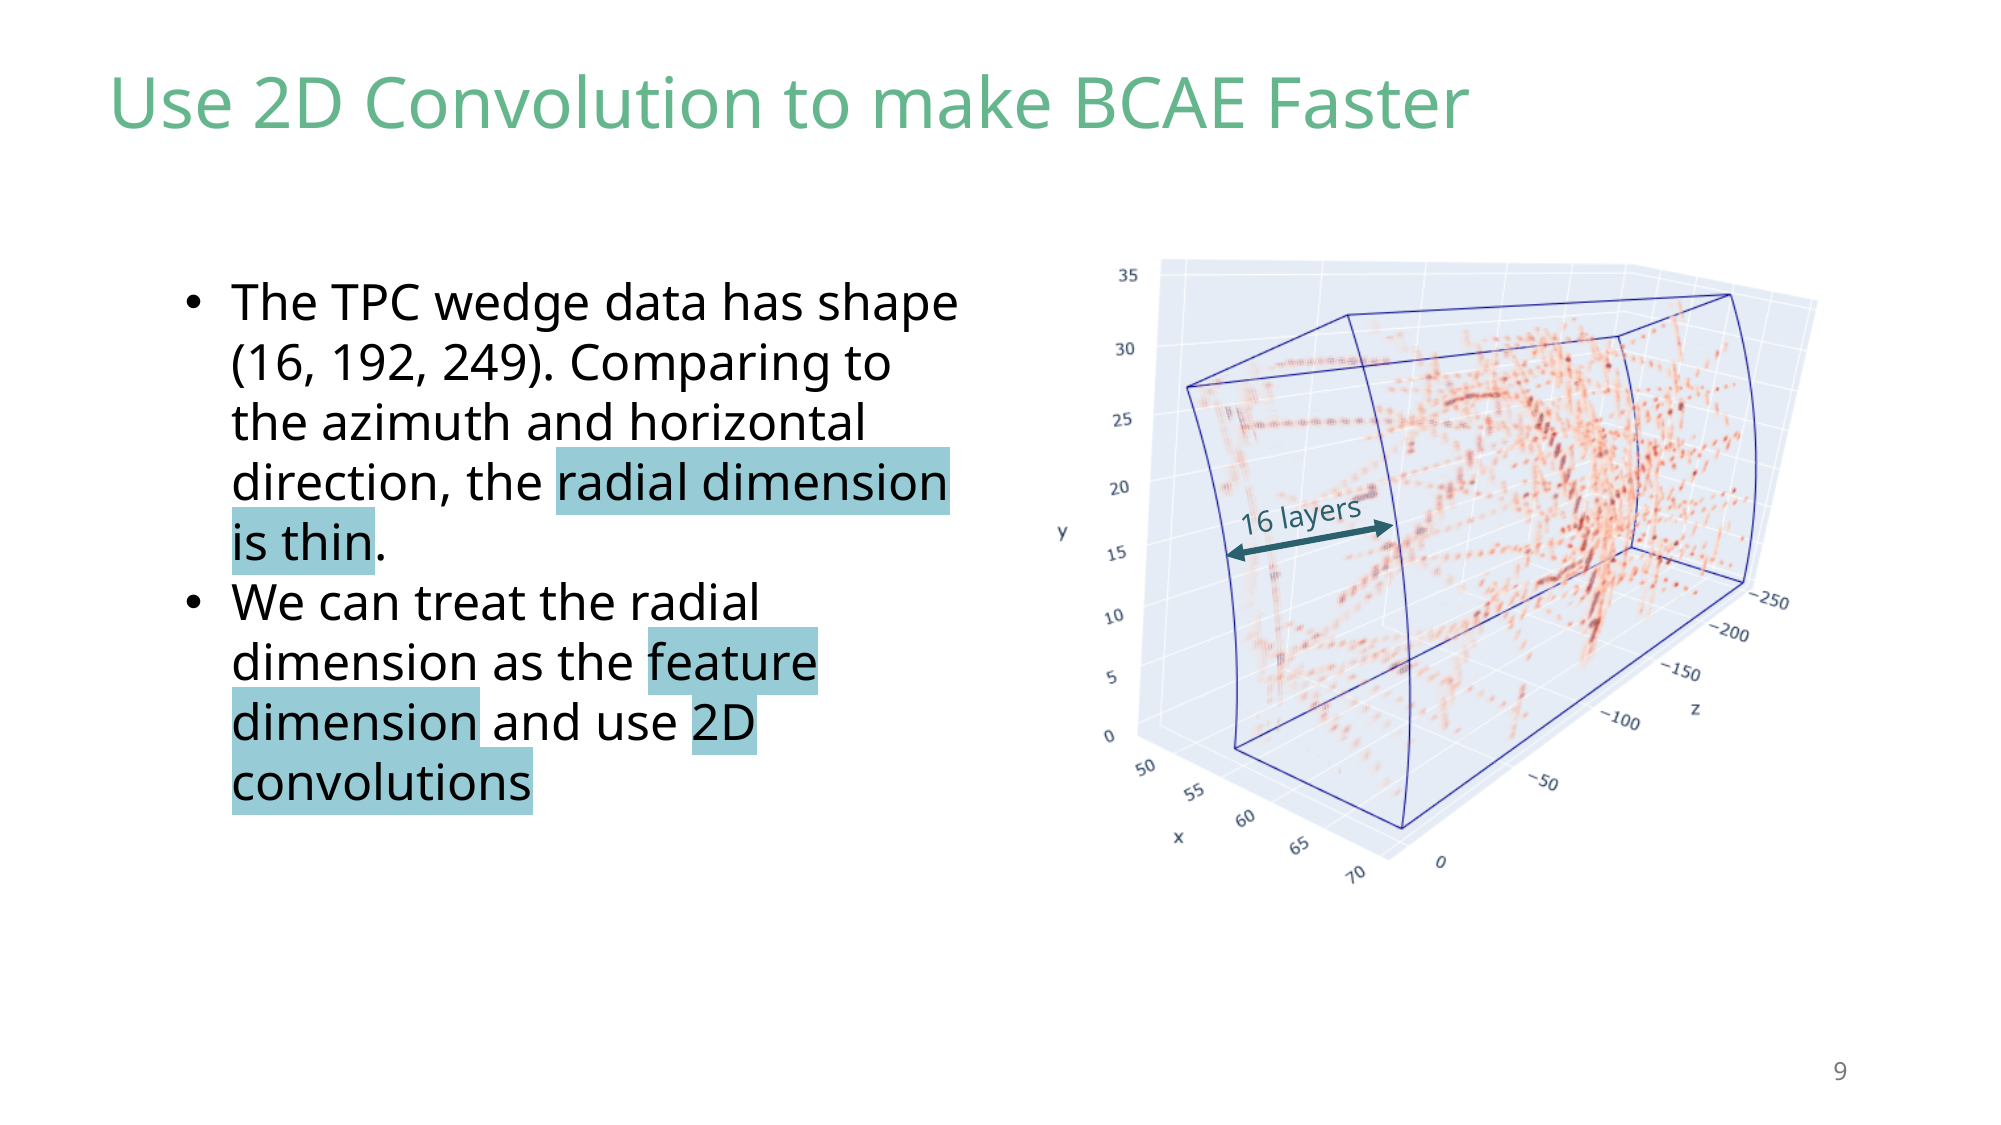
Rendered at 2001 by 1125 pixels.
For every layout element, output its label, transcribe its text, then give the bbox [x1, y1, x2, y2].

text_box The TPC wedge data has shape (16, 192, 249). Comparing to the azimuth and horizontal direction, the radial dimension is thin. We can treat the radial dimension as the feature dimension and use 2D convolutions [169, 263, 982, 819]
slide_number 9 [1412, 1042, 1863, 1103]
text_box Use 2D Convolution to make BCAE Faster [93, 59, 1618, 206]
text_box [1045, 223, 1831, 902]
